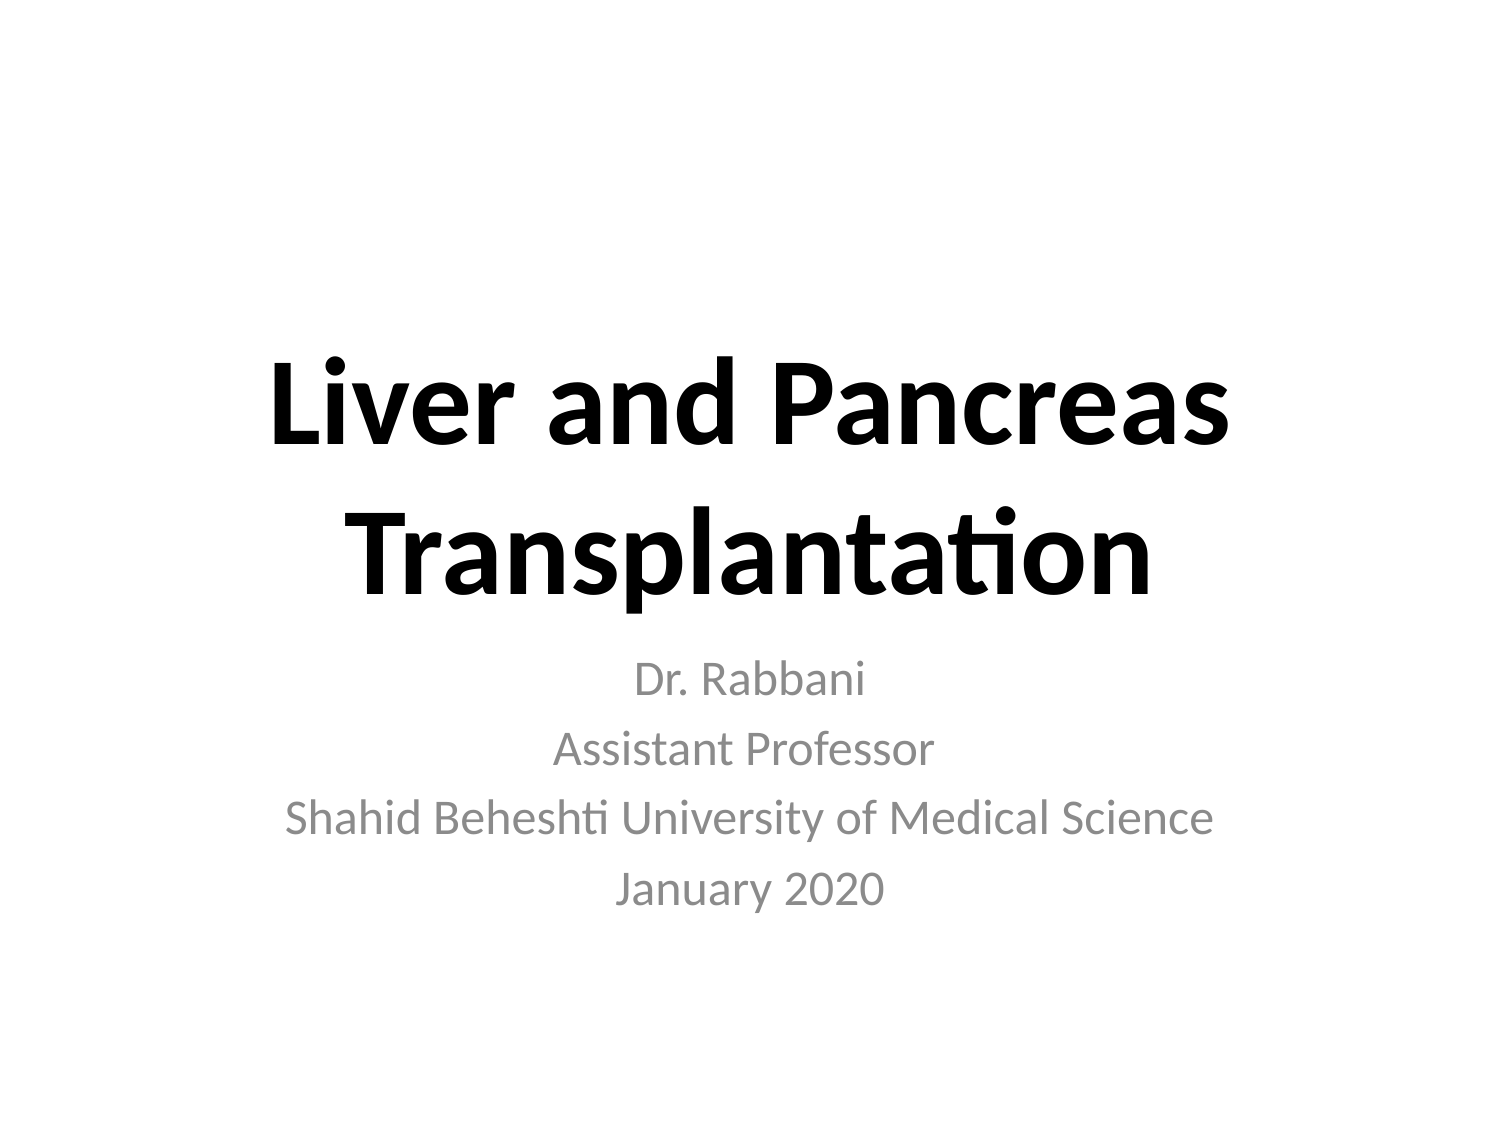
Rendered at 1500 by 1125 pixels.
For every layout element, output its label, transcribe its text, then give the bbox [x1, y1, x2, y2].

title Liver and Pancreas Transplantation [112, 349, 1388, 591]
subtitle Dr. Rabbani Assistant Professor Shahid Beheshti University of Medical Science January 2020 [225, 637, 1275, 925]
